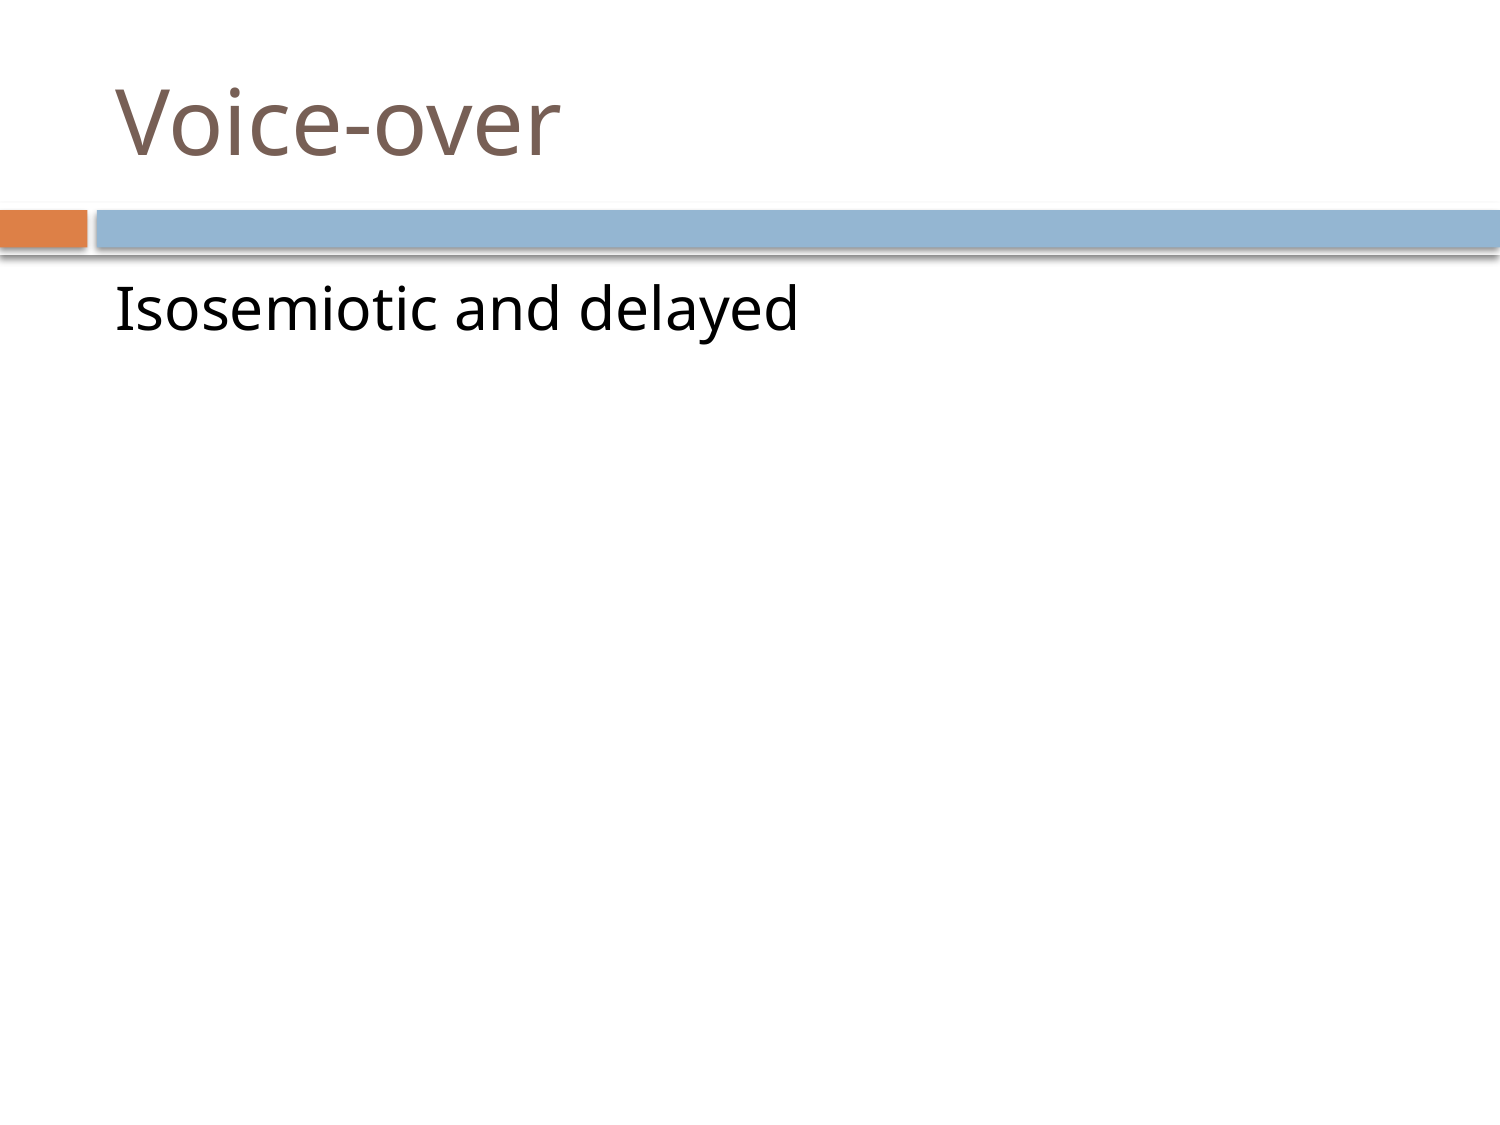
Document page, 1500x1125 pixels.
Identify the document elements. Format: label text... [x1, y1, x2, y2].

title Voice-over [100, 37, 1438, 200]
list Isosemiotic and delayed [100, 262, 1438, 1005]
